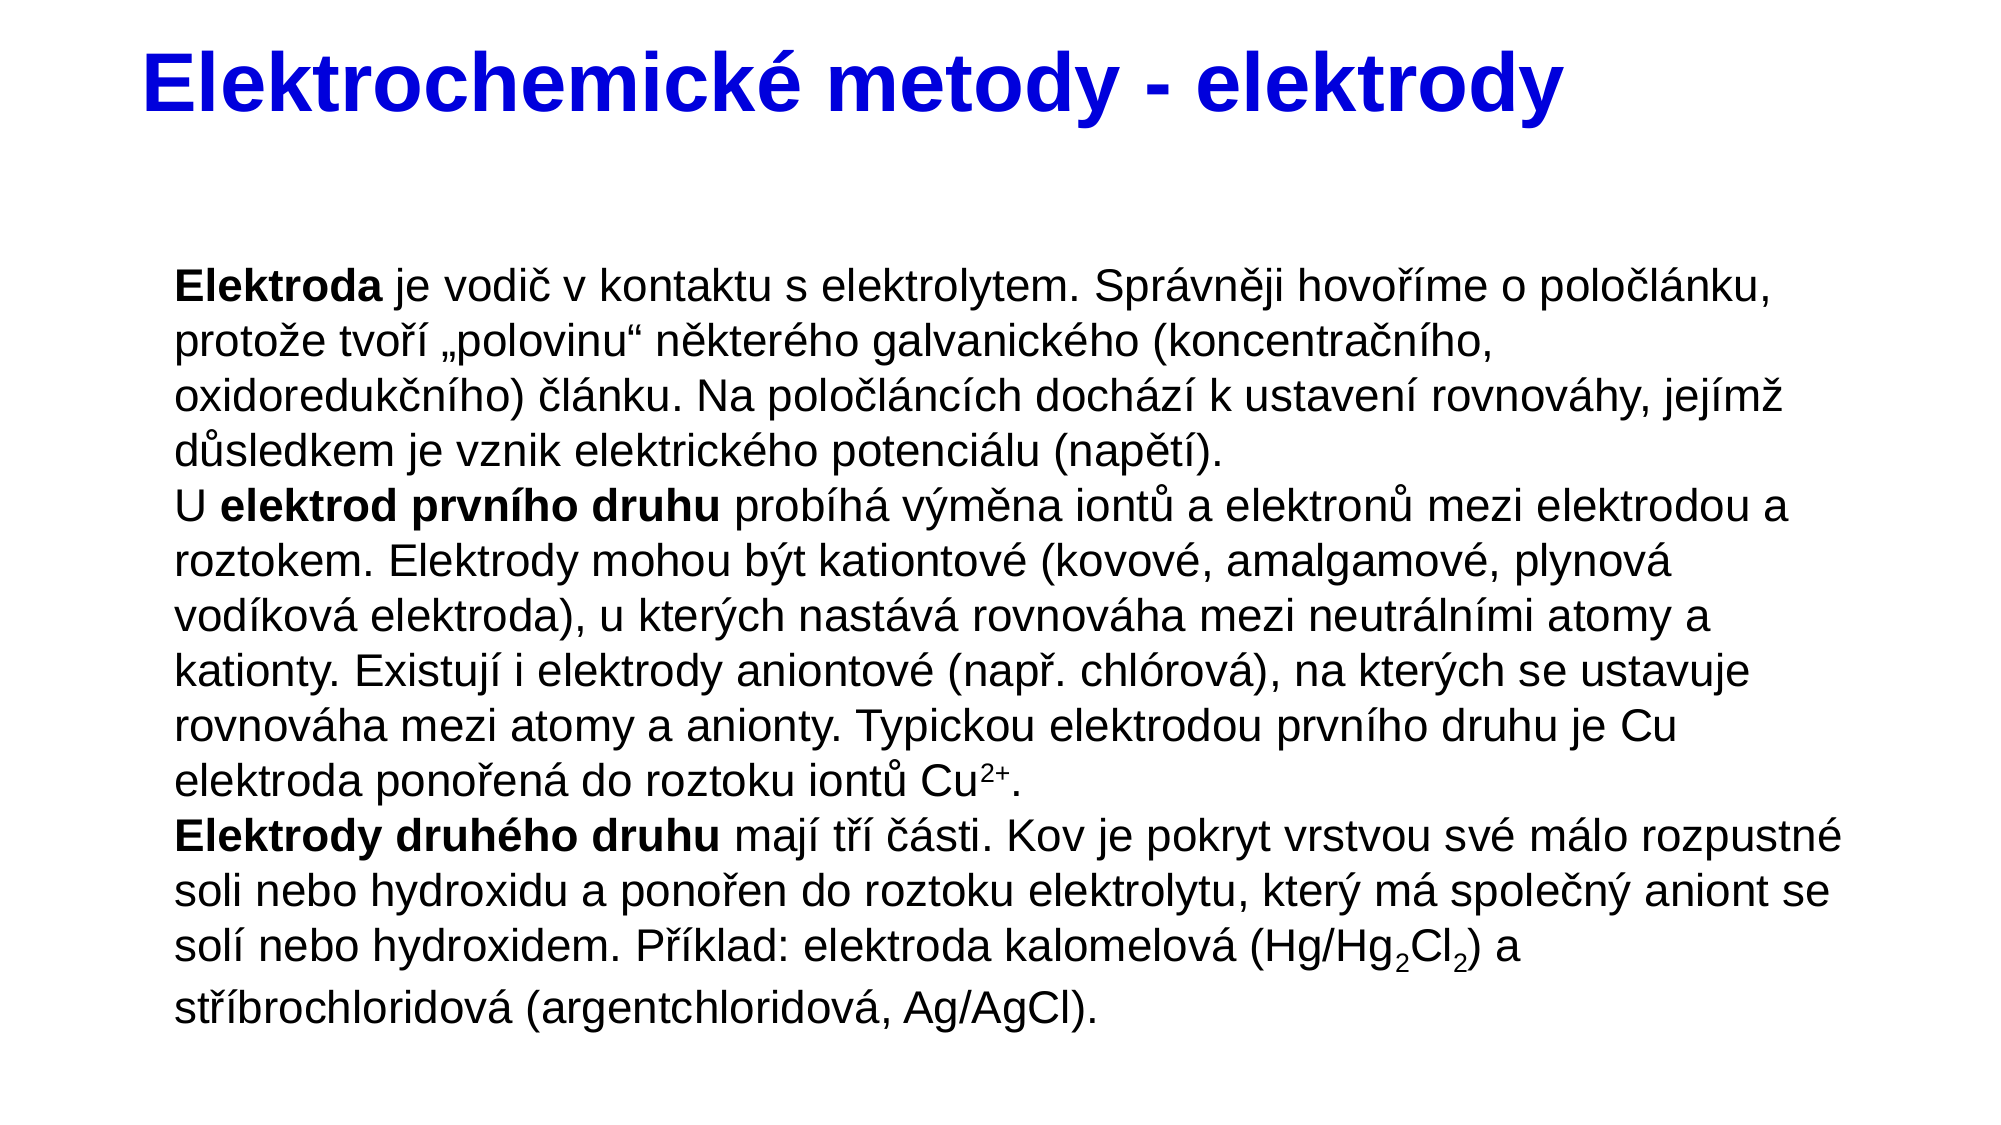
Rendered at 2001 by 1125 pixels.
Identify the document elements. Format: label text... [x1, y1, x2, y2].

title Elektrochemické metody - elektrody [141, 45, 1713, 185]
list Elektroda je vodič v kontaktu s elektrolytem. Správněji hovoříme o poločlánku, protože tvoří „polovinu“ některého galvanického (koncentračního, oxidoredukčního) článku. Na poločláncích dochází k ustavení rovnováhy, jejímž důsledkem je vznik elektrického potenciálu (napětí). U elektrod prvního druhu probíhá výměna iontů a elektronů mezi elektrodou a roztokem. Elektrody mohou být kationtové (kovové, amalgamové, plynová vodíková elektroda), u kterých nastává rovnováha mezi neutrálními atomy a kationty. Existují i elektrody aniontové (např. chlórová), na kterých se ustavuje rovnováha mezi atomy a anionty. Typickou elektrodou prvního druhu je Cu elektroda ponořená do roztoku iontů Cu2+. Elektrody druhého druhu mají tří části. Kov je pokryt vrstvou své málo rozpustné soli nebo hydroxidu a ponořen do roztoku elektrolytu, který má společný aniont se solí nebo hydroxidem. Příklad: elektroda kalomelová (Hg/Hg2Cl2) a stříbrochloridová (argentchloridová, Ag/AgCl). [174, 255, 1857, 1083]
